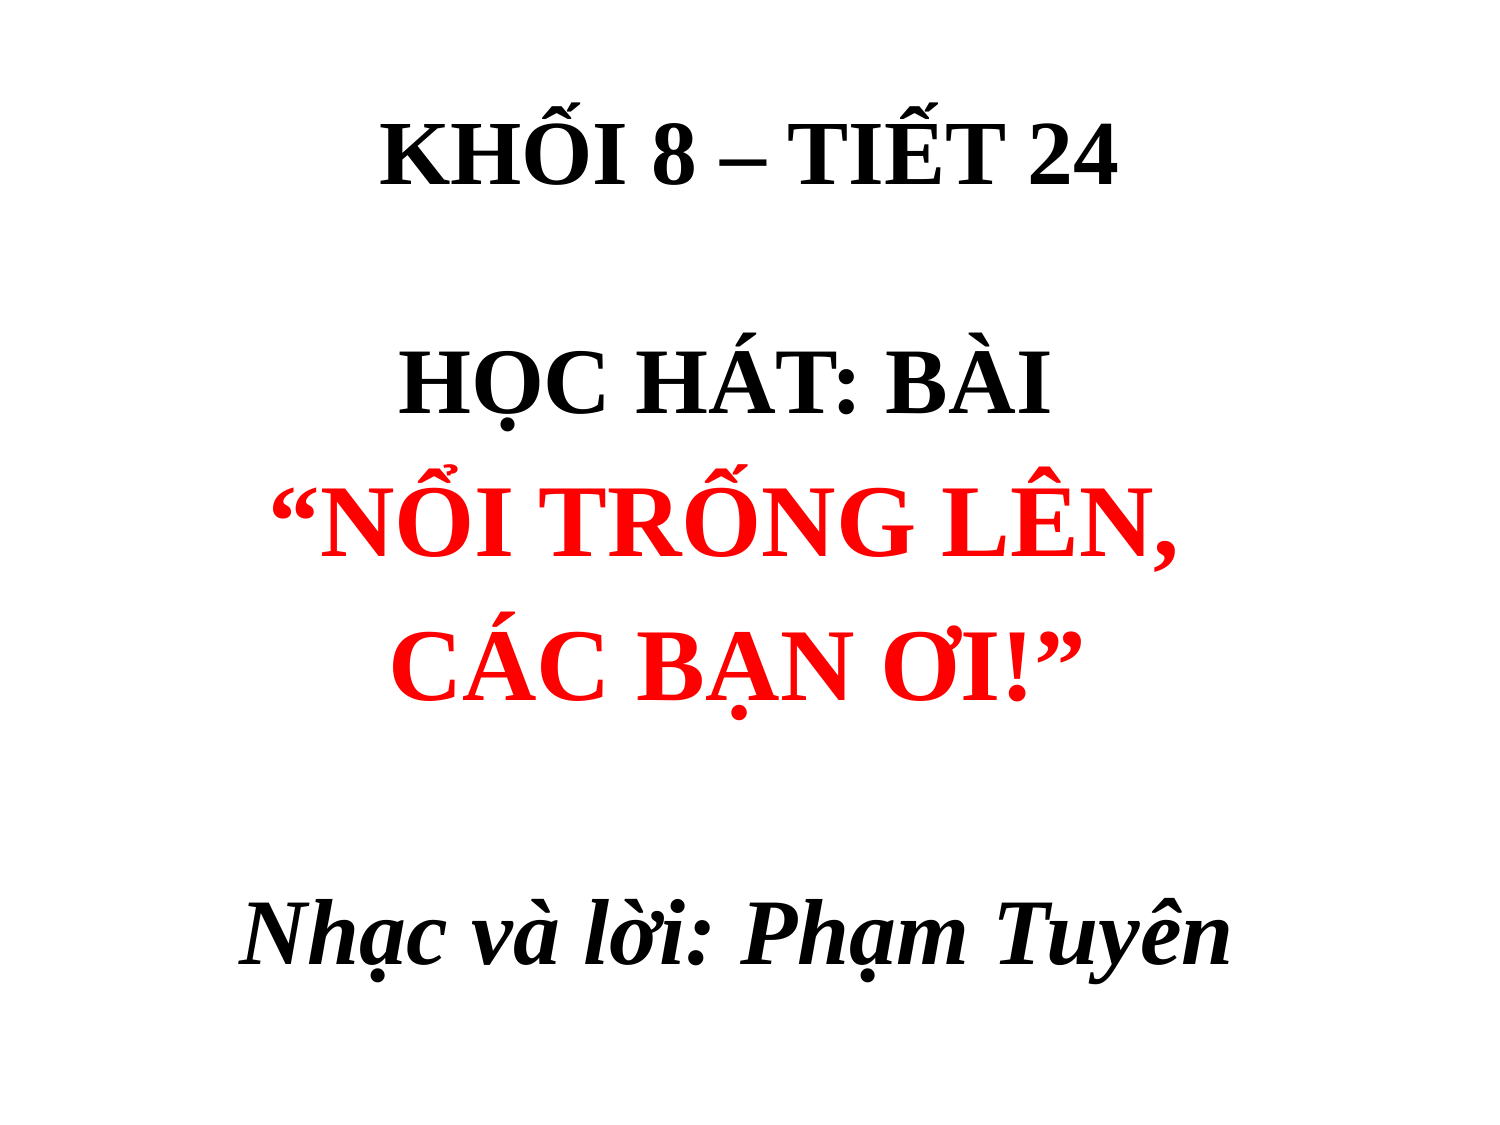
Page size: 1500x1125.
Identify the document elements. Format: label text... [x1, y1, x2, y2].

title KHỐI 8 – TIẾT 24 [0, 45, 1500, 250]
list HỌC HÁT: BÀI “NỔI TRỐNG LÊN, CÁC BẠN ƠI!” Nhạc và lời: Phạm Tuyên [0, 312, 1500, 1125]
